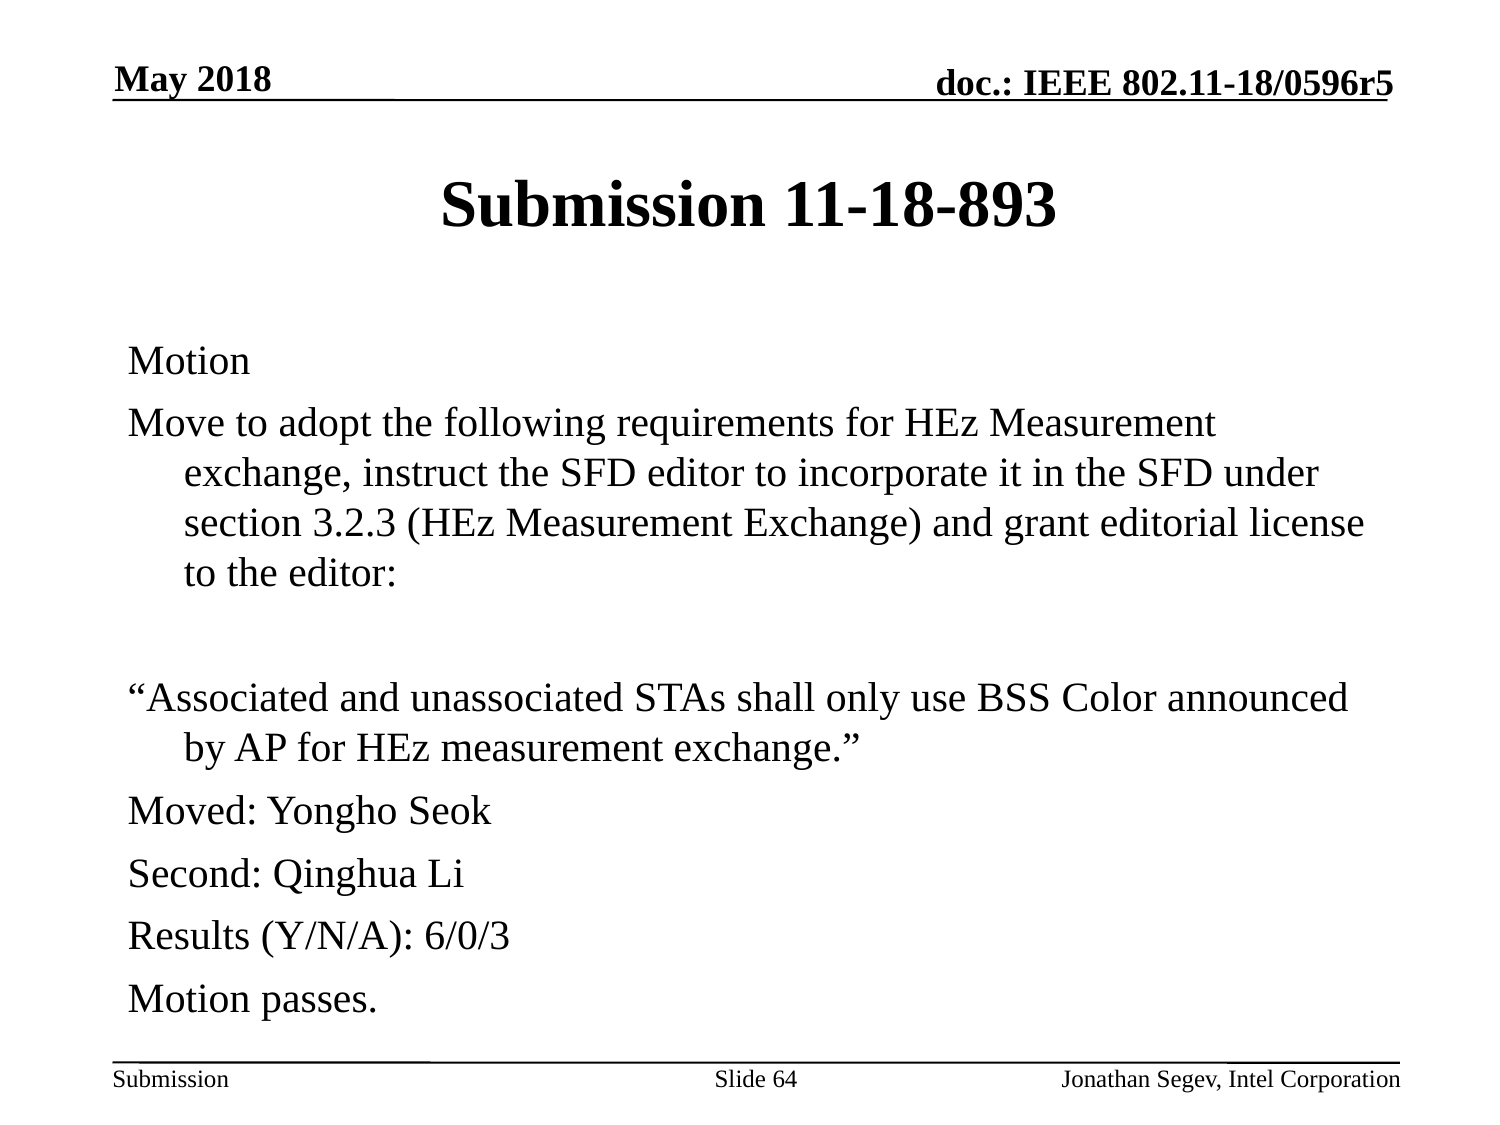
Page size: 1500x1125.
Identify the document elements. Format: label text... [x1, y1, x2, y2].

slide_number Slide 64 [712, 1061, 800, 1123]
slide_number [114, 54, 423, 100]
footer Jonathan Segev, Intel Corporation [878, 1061, 1402, 1093]
list Motion Move to adopt the following requirements for HEz Measurement exchange, instruct the SFD editor to incorporate it in the SFD under section 3.2.3 (HEz Measurement Exchange) and grant editorial license to the editor: “Associated and unassociated STAs shall only use BSS Color announced by AP for HEz measurement exchange.” Moved: Yongho Seok Second: Qinghua Li Results (Y/N/A): 6/0/3 Motion passes. [112, 324, 1388, 1000]
title Submission 11-18-893 [112, 112, 1388, 288]
